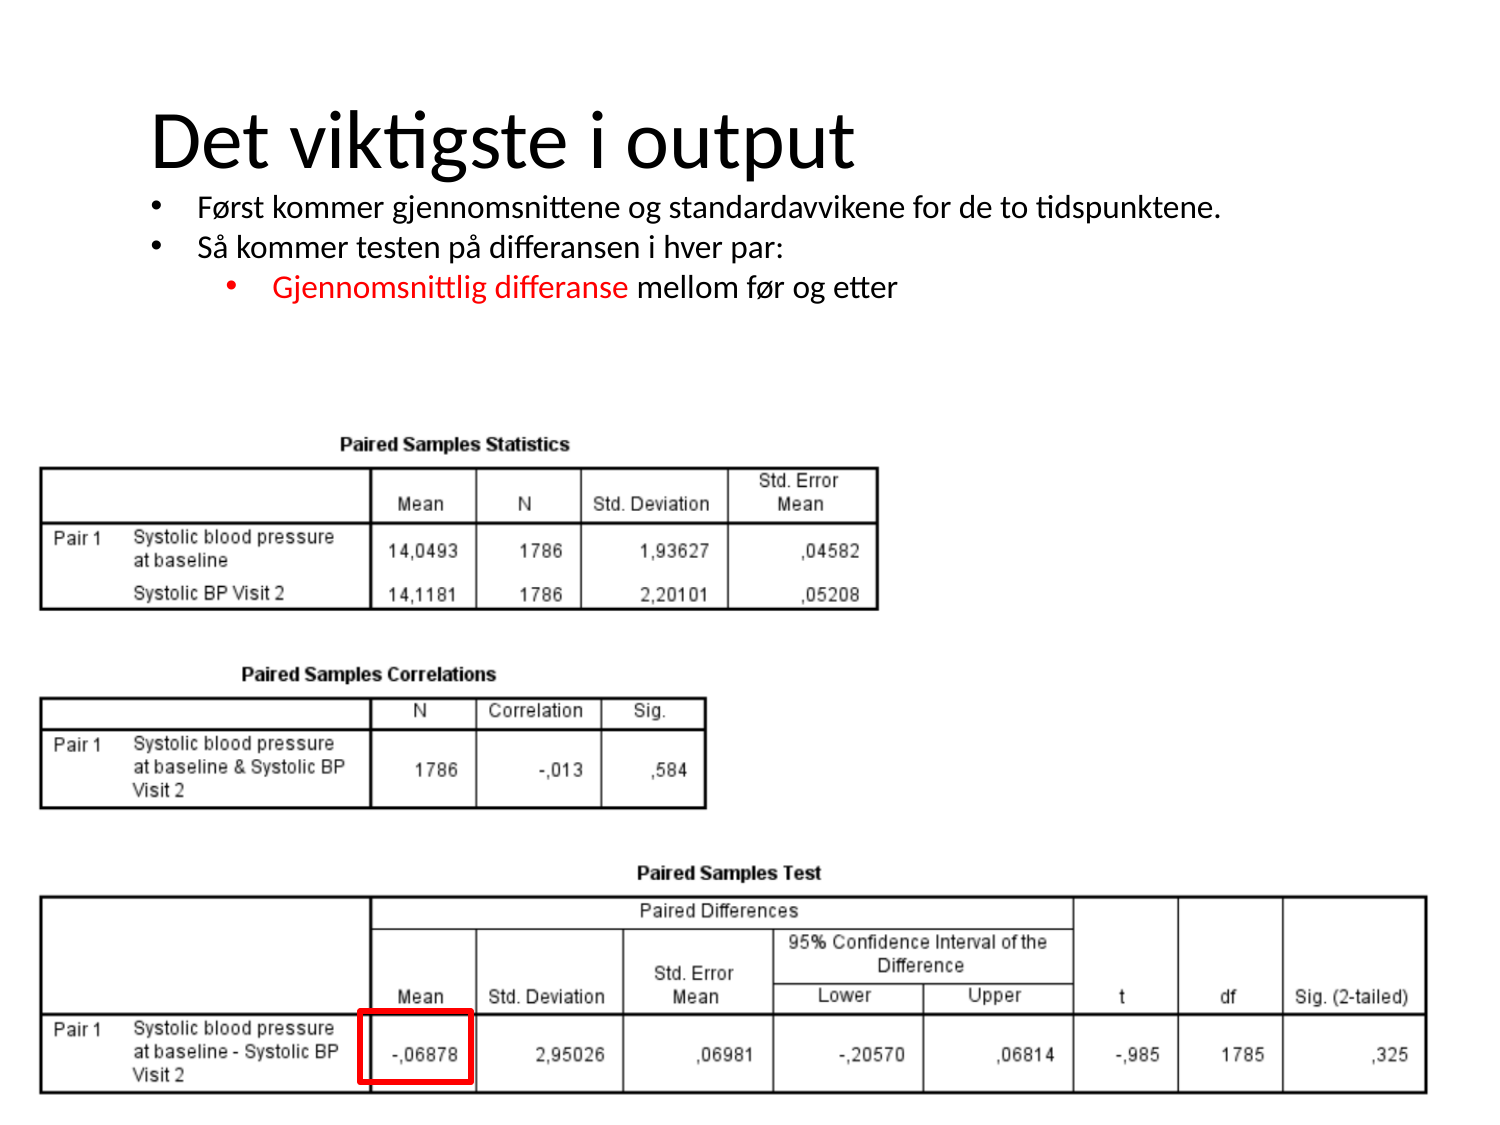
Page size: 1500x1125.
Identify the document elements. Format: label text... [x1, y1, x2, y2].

text_box Det viktigste i output Først kommer gjennomsnittene og standardavvikene for de to tidspunktene. Så kommer testen på differansen i hver par: Gjennomsnittlig differanse mellom før og etter [135, 78, 1379, 313]
picture [17, 414, 1452, 1125]
